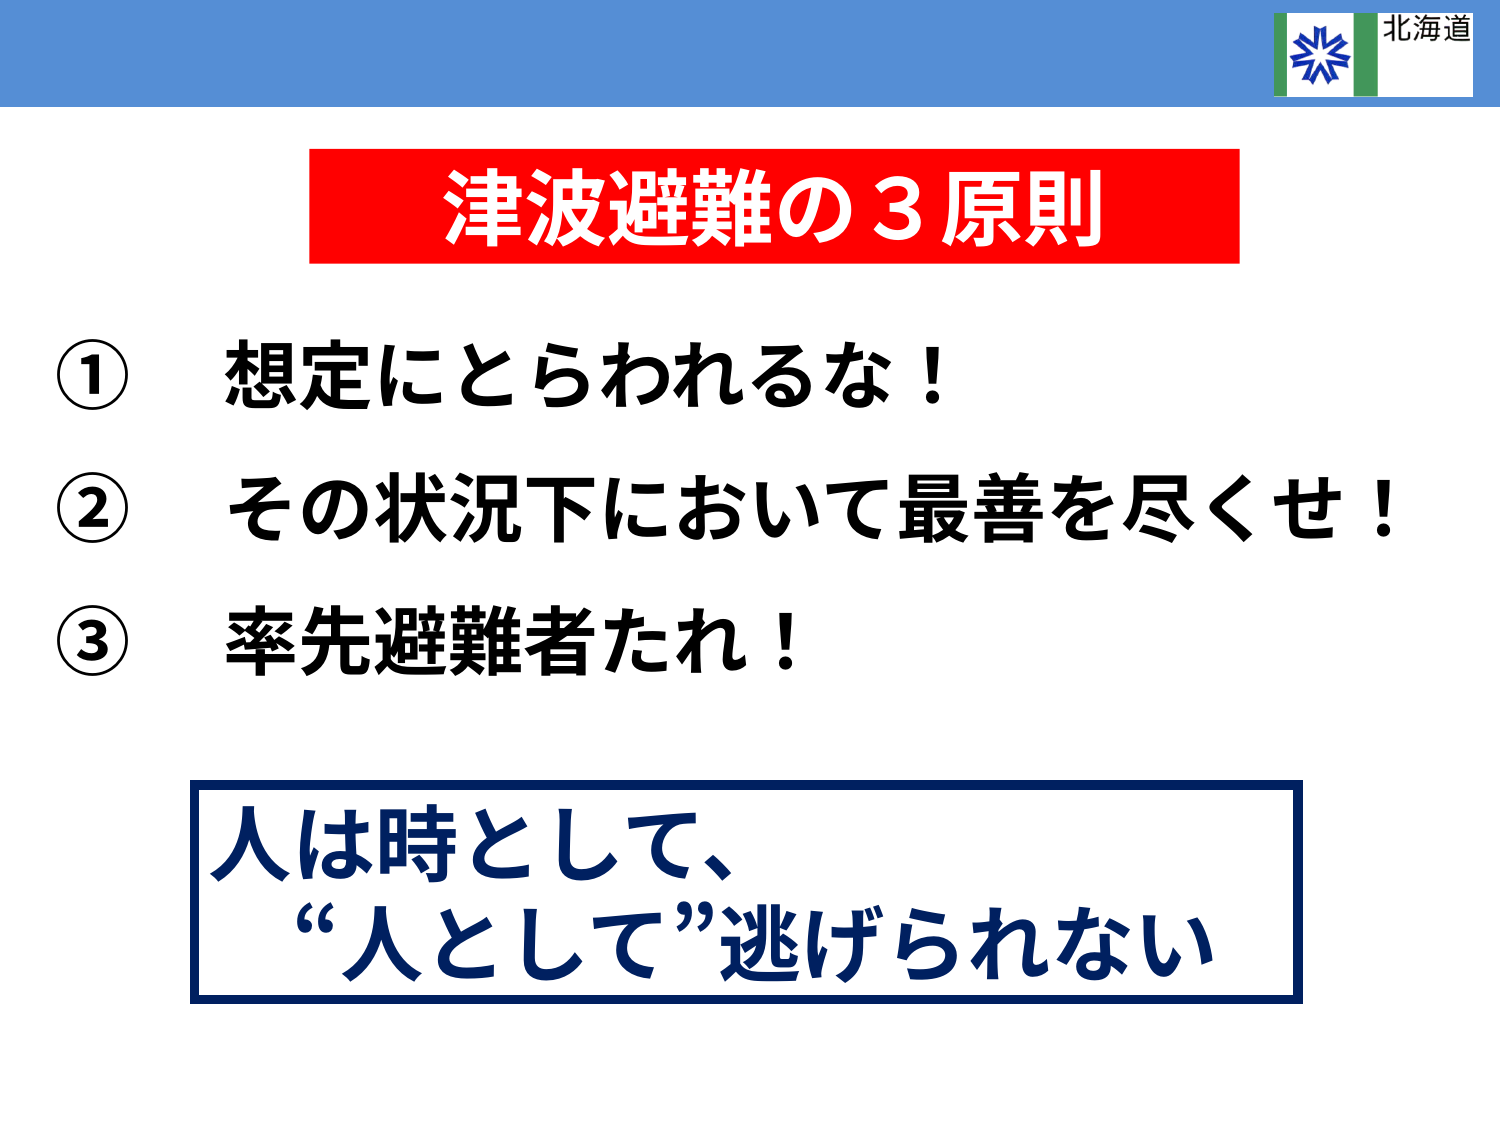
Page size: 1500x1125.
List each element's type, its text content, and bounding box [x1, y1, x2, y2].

text_box ② その状況下において最善を尽くせ！ [41, 454, 1452, 559]
text_box 人は時として、 “人として”逃げられない [194, 784, 1299, 1000]
text_box ① 想定にとらわれるな！ [41, 321, 1112, 427]
text_box ③ 率先避難者たれ！ [41, 586, 1452, 692]
picture [1273, 13, 1473, 97]
text_box 津波避難の３原則 [309, 148, 1240, 264]
